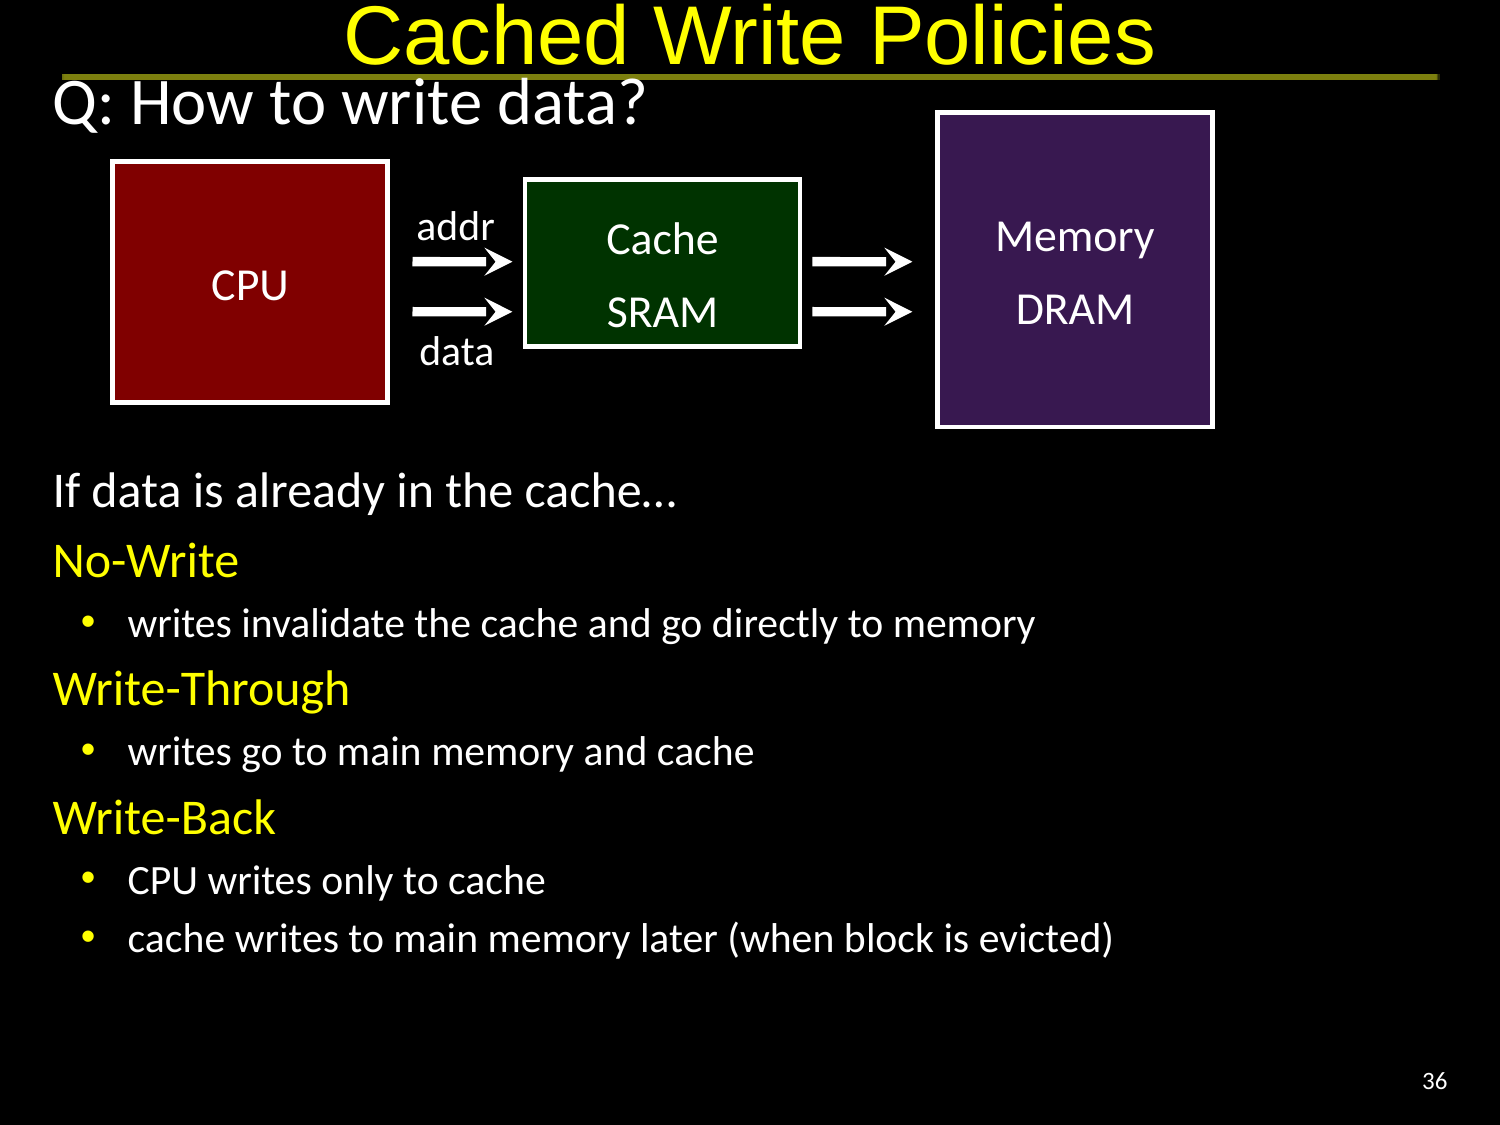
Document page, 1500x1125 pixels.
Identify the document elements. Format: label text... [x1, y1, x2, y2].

text_box data [404, 299, 510, 381]
text_box [900, 305, 913, 318]
text_box Cache SRAM [525, 179, 800, 347]
text_box [500, 257, 513, 268]
text_box Memory DRAM [937, 112, 1213, 428]
text_box CPU [112, 161, 388, 403]
list Q: How to write data? [37, 50, 1463, 163]
text_box addr [401, 174, 510, 257]
title Cached Write Policies [37, 0, 1463, 50]
text_box [900, 255, 913, 268]
text_box If data is already in the cache… No-Write writes invalidate the cache and go directly to memory Write-Through writes go to main memory and cache Write-Back CPU writes only to cache cache writes to main memory later (when block is evicted) [37, 450, 1463, 1088]
